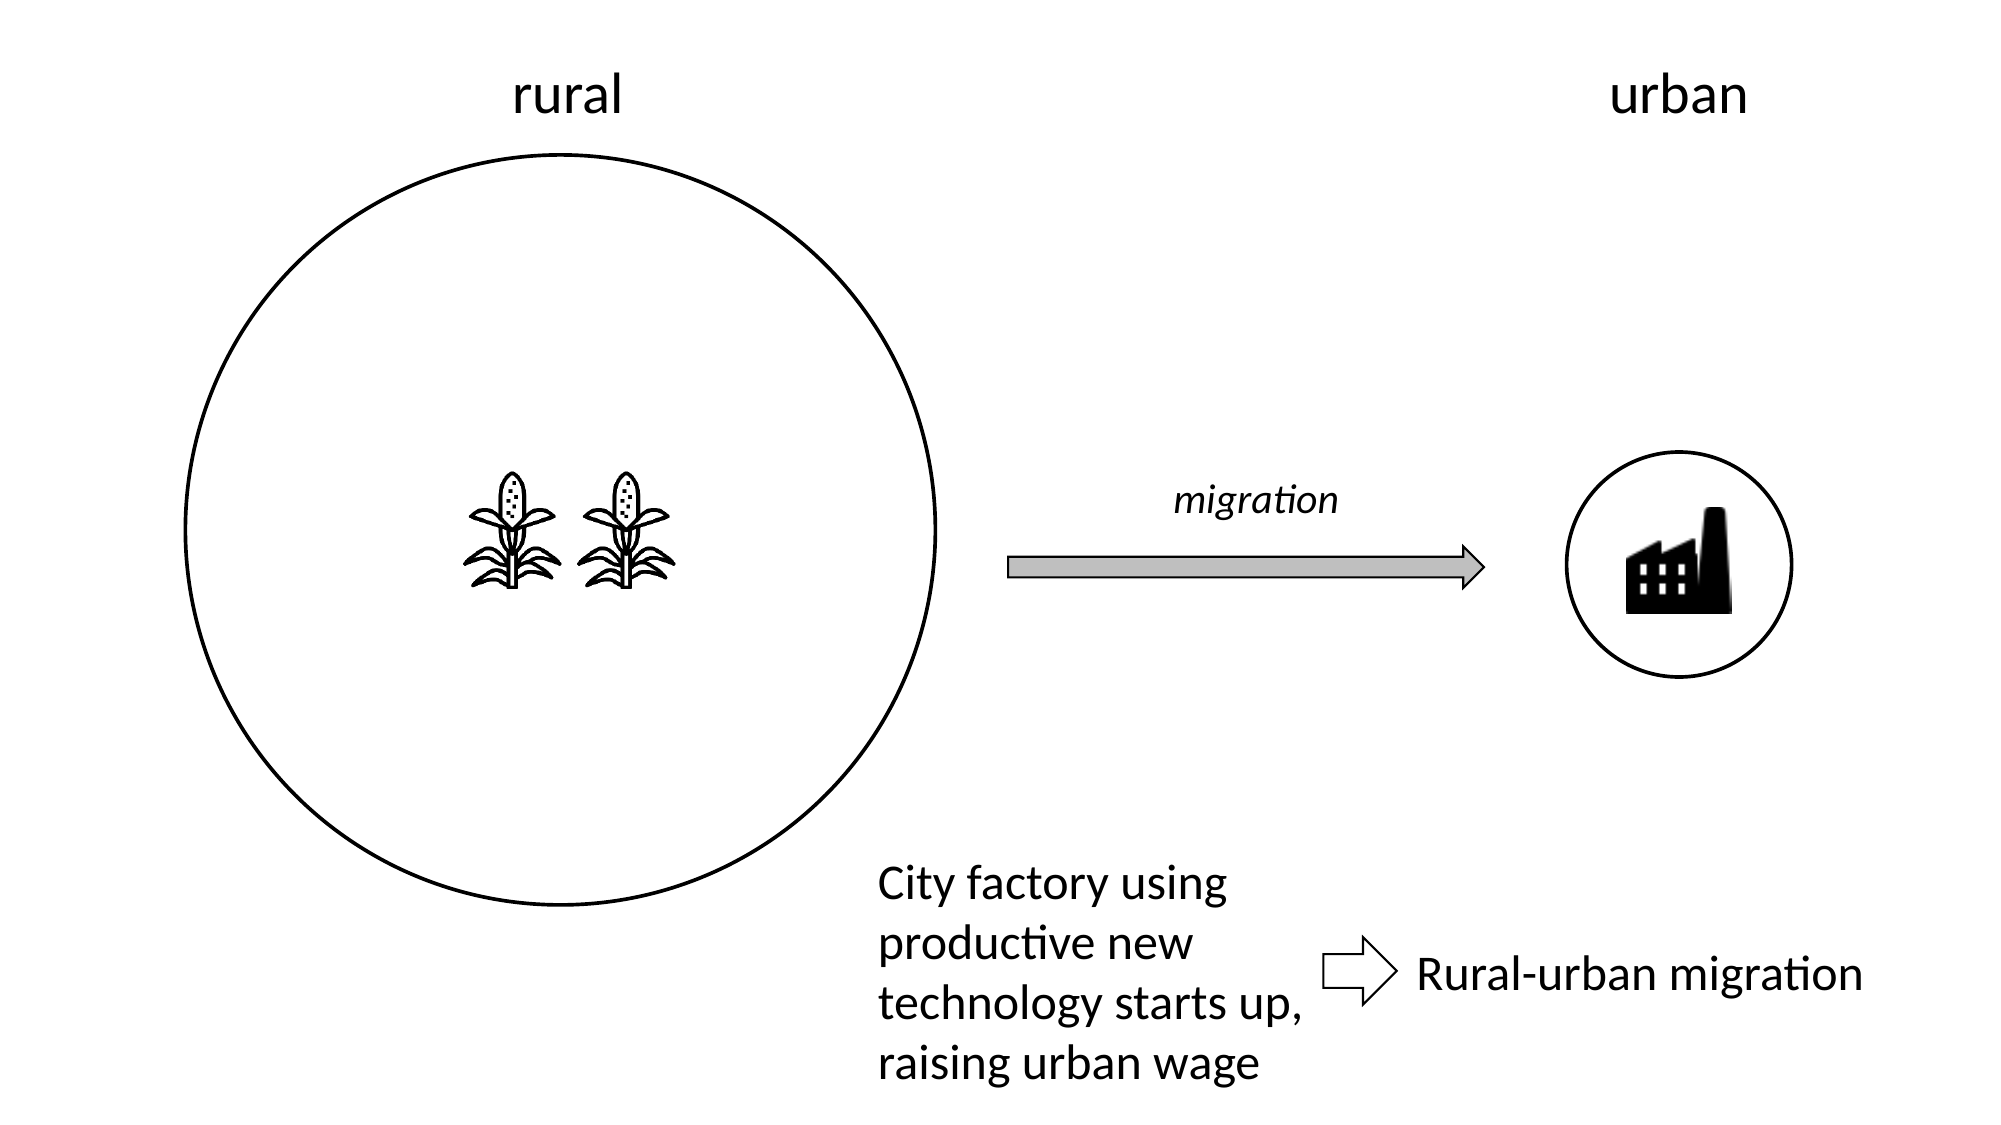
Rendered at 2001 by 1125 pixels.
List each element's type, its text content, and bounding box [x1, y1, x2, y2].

text_box [184, 153, 937, 906]
text_box City factory using productive new technology starts up, raising urban wage [863, 842, 1397, 1097]
picture [1626, 507, 1732, 614]
text_box [1007, 543, 1486, 591]
text_box [1322, 934, 1399, 1008]
text_box rural [497, 48, 639, 133]
text_box migration [1158, 464, 1372, 530]
text_box Rural-urban migration [1401, 933, 1929, 1008]
text_box [1565, 450, 1793, 679]
text_box urban [1594, 48, 1764, 133]
picture [449, 467, 689, 593]
